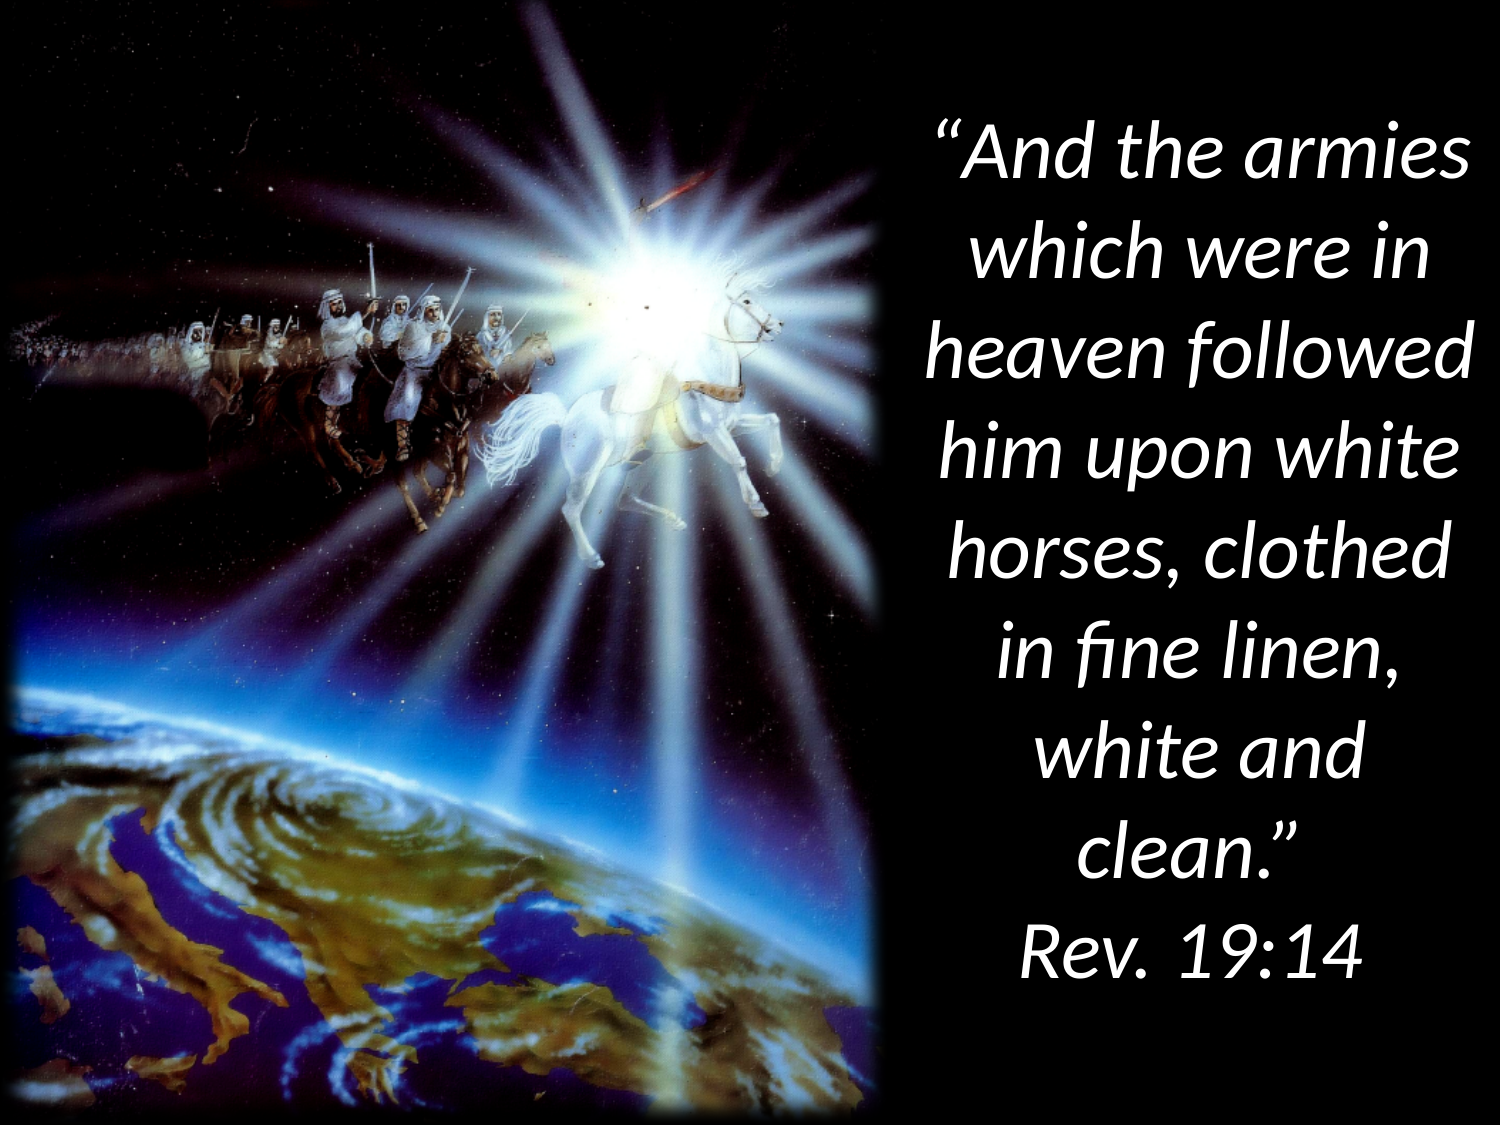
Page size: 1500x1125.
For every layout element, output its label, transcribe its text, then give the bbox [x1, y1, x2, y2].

picture [0, 0, 888, 1125]
text_box “And the armies which were in heaven followed him upon white horses, clothed in fine linen, white and clean.” Rev. 19:14 [899, 87, 1500, 1003]
